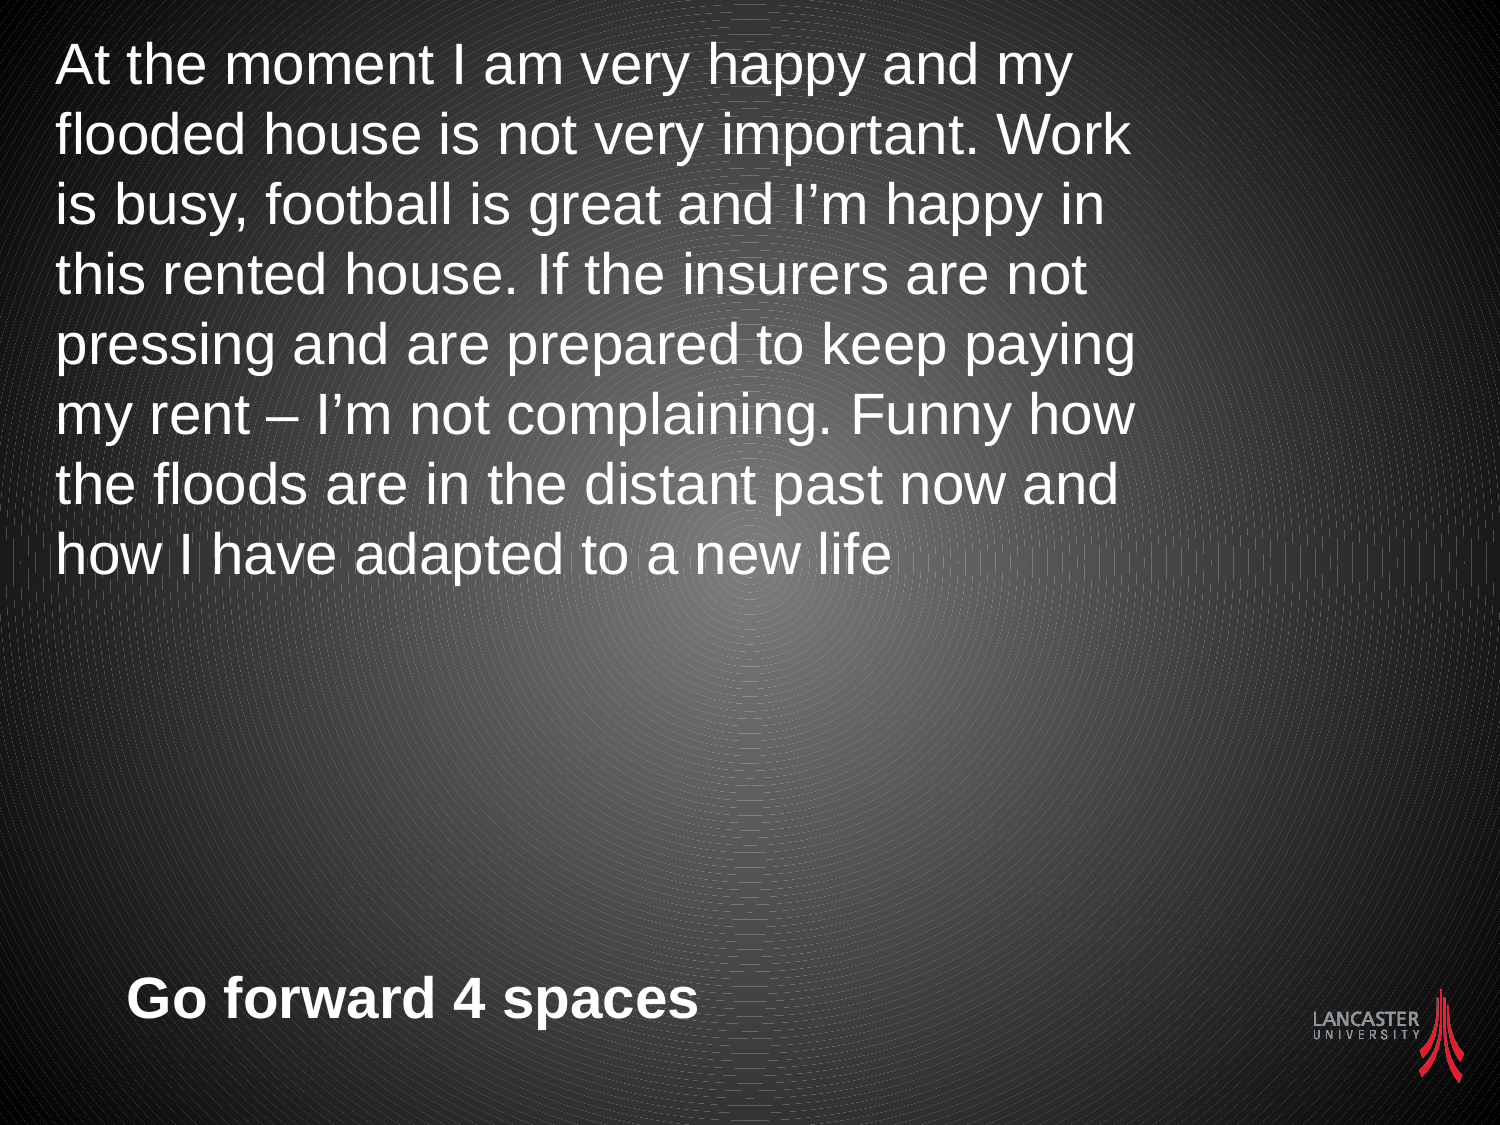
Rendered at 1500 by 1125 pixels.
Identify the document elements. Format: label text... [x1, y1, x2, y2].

text_box At the moment I am very happy and my flooded house is not very important. Work is busy, football is great and I’m happy in this rented house. If the insurers are not pressing and are prepared to keep paying my rent – I’m not complaining. Funny how the floods are in the distant past now and how I have adapted to a new life [41, 18, 1164, 594]
picture [1305, 987, 1474, 1085]
text_box Go forward 4 spaces [112, 952, 963, 1038]
